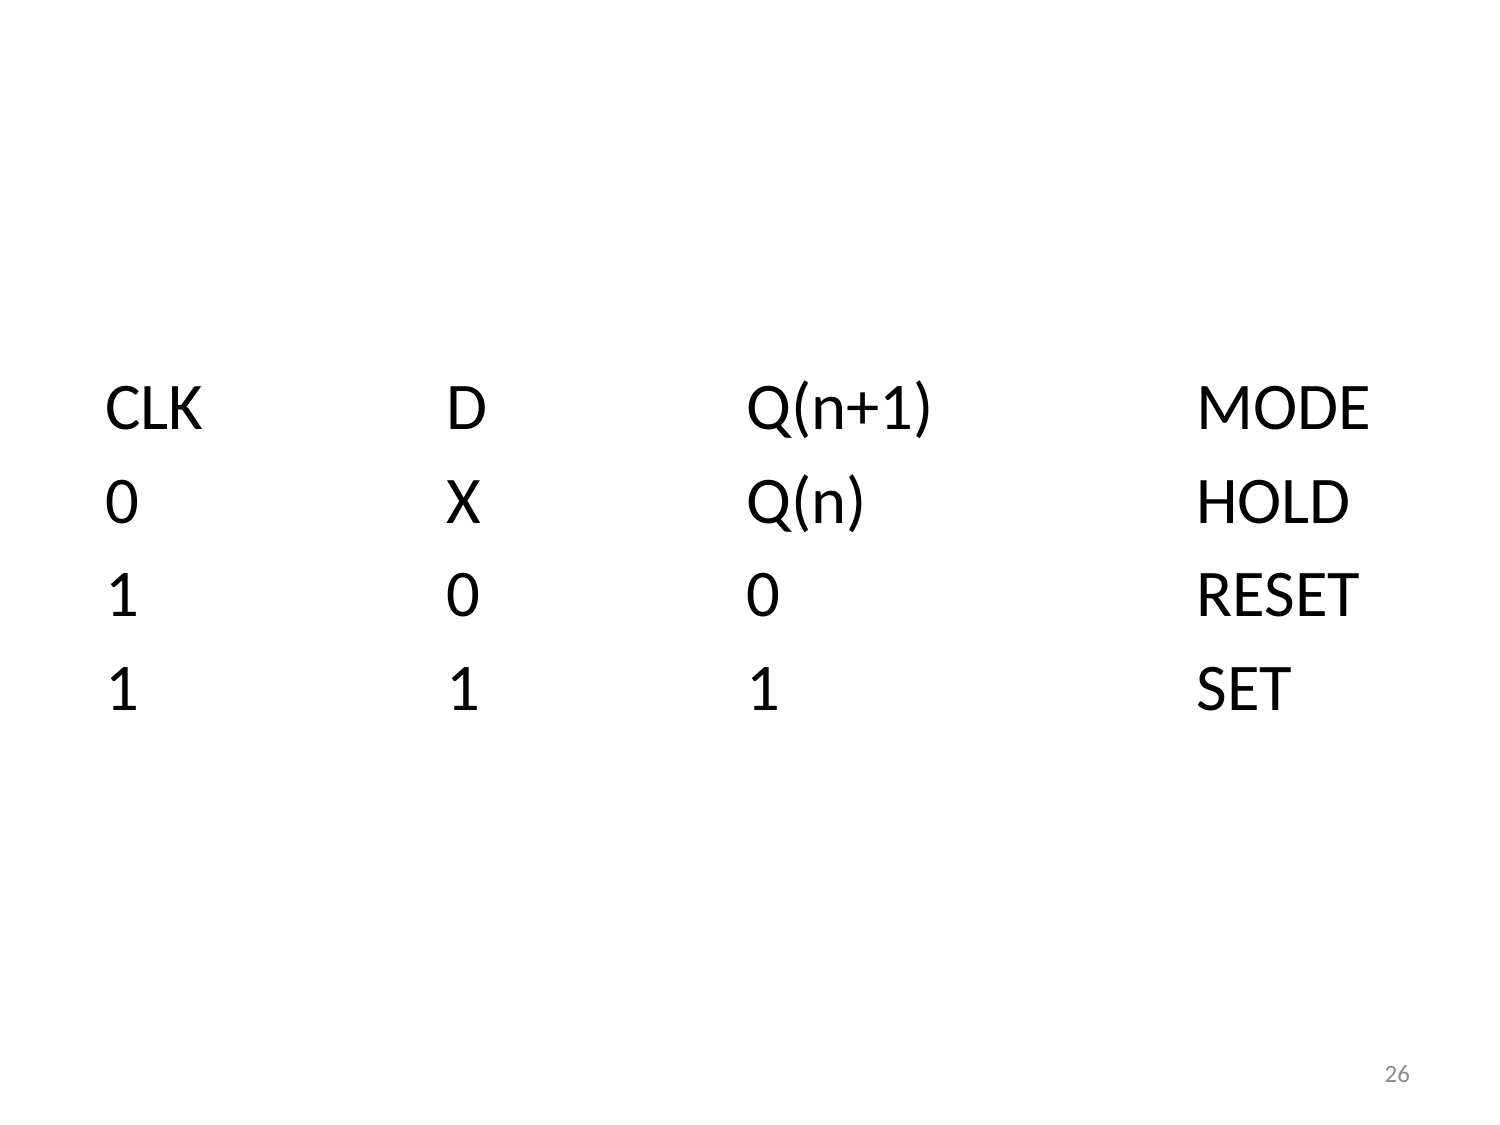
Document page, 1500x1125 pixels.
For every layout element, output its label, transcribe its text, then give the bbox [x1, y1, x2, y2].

list CLK D Q(n+1) MODE 0 X Q(n) HOLD 1 0 0 RESET 1 1 1 SET [75, 262, 1425, 1005]
slide_number 26 [1074, 1042, 1425, 1103]
